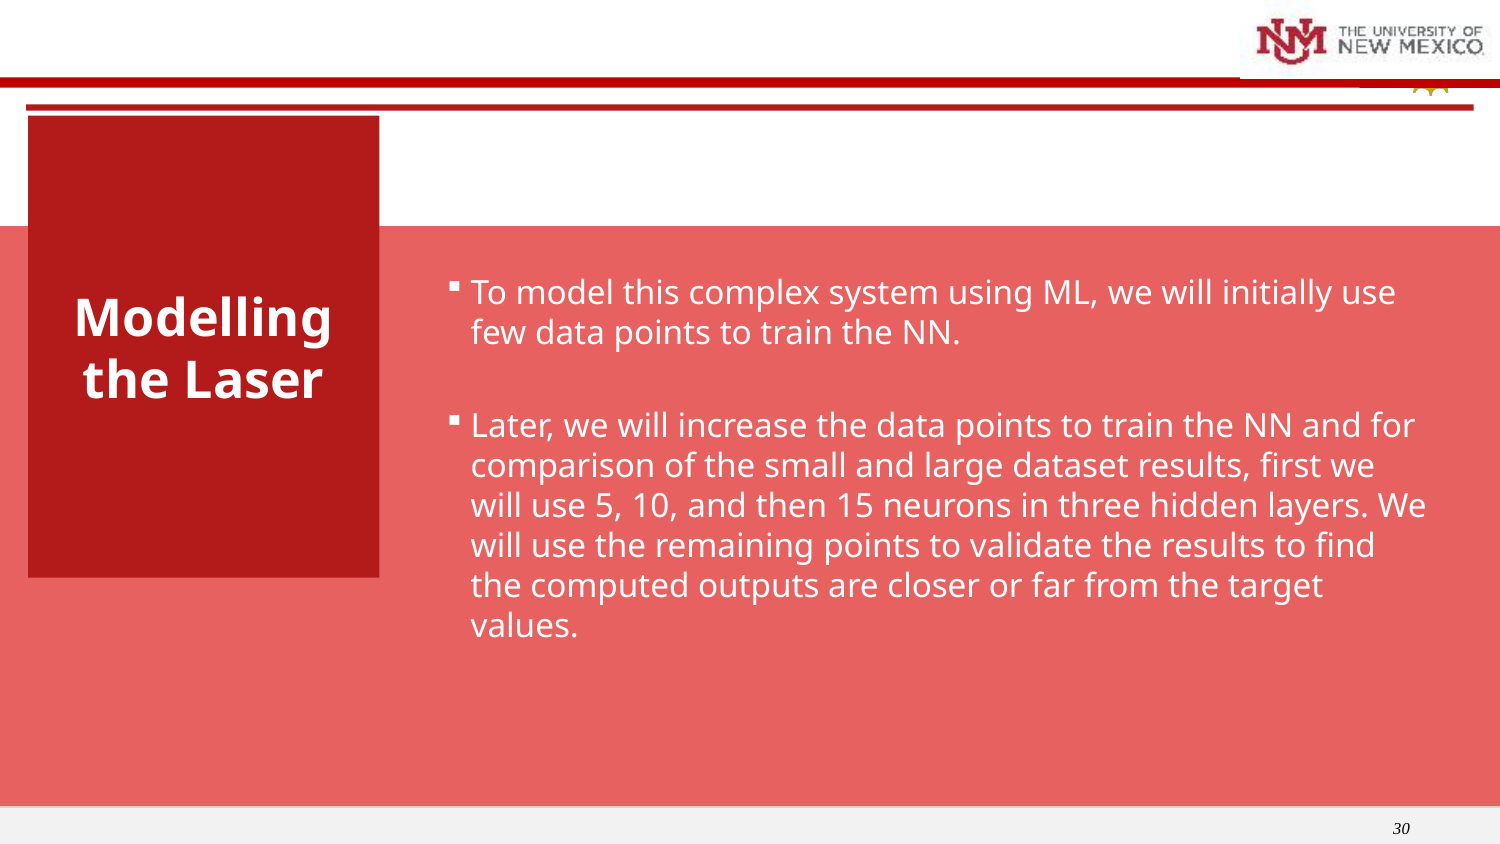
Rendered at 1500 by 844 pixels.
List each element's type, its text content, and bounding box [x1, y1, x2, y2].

list To model this complex system using ML, we will initially use few data points to train the NN. Later, we will increase the data points to train the NN and for comparison of the small and large dataset results, first we will use 5, 10, and then 15 neurons in three hidden layers. We will use the remaining points to validate the results to find the computed outputs are closer or far from the target values. [431, 263, 1448, 844]
text_box Modelling the Laser [26, 114, 381, 580]
text_box [0, 224, 1500, 808]
picture [1387, 88, 1474, 96]
picture [1240, 0, 1500, 79]
